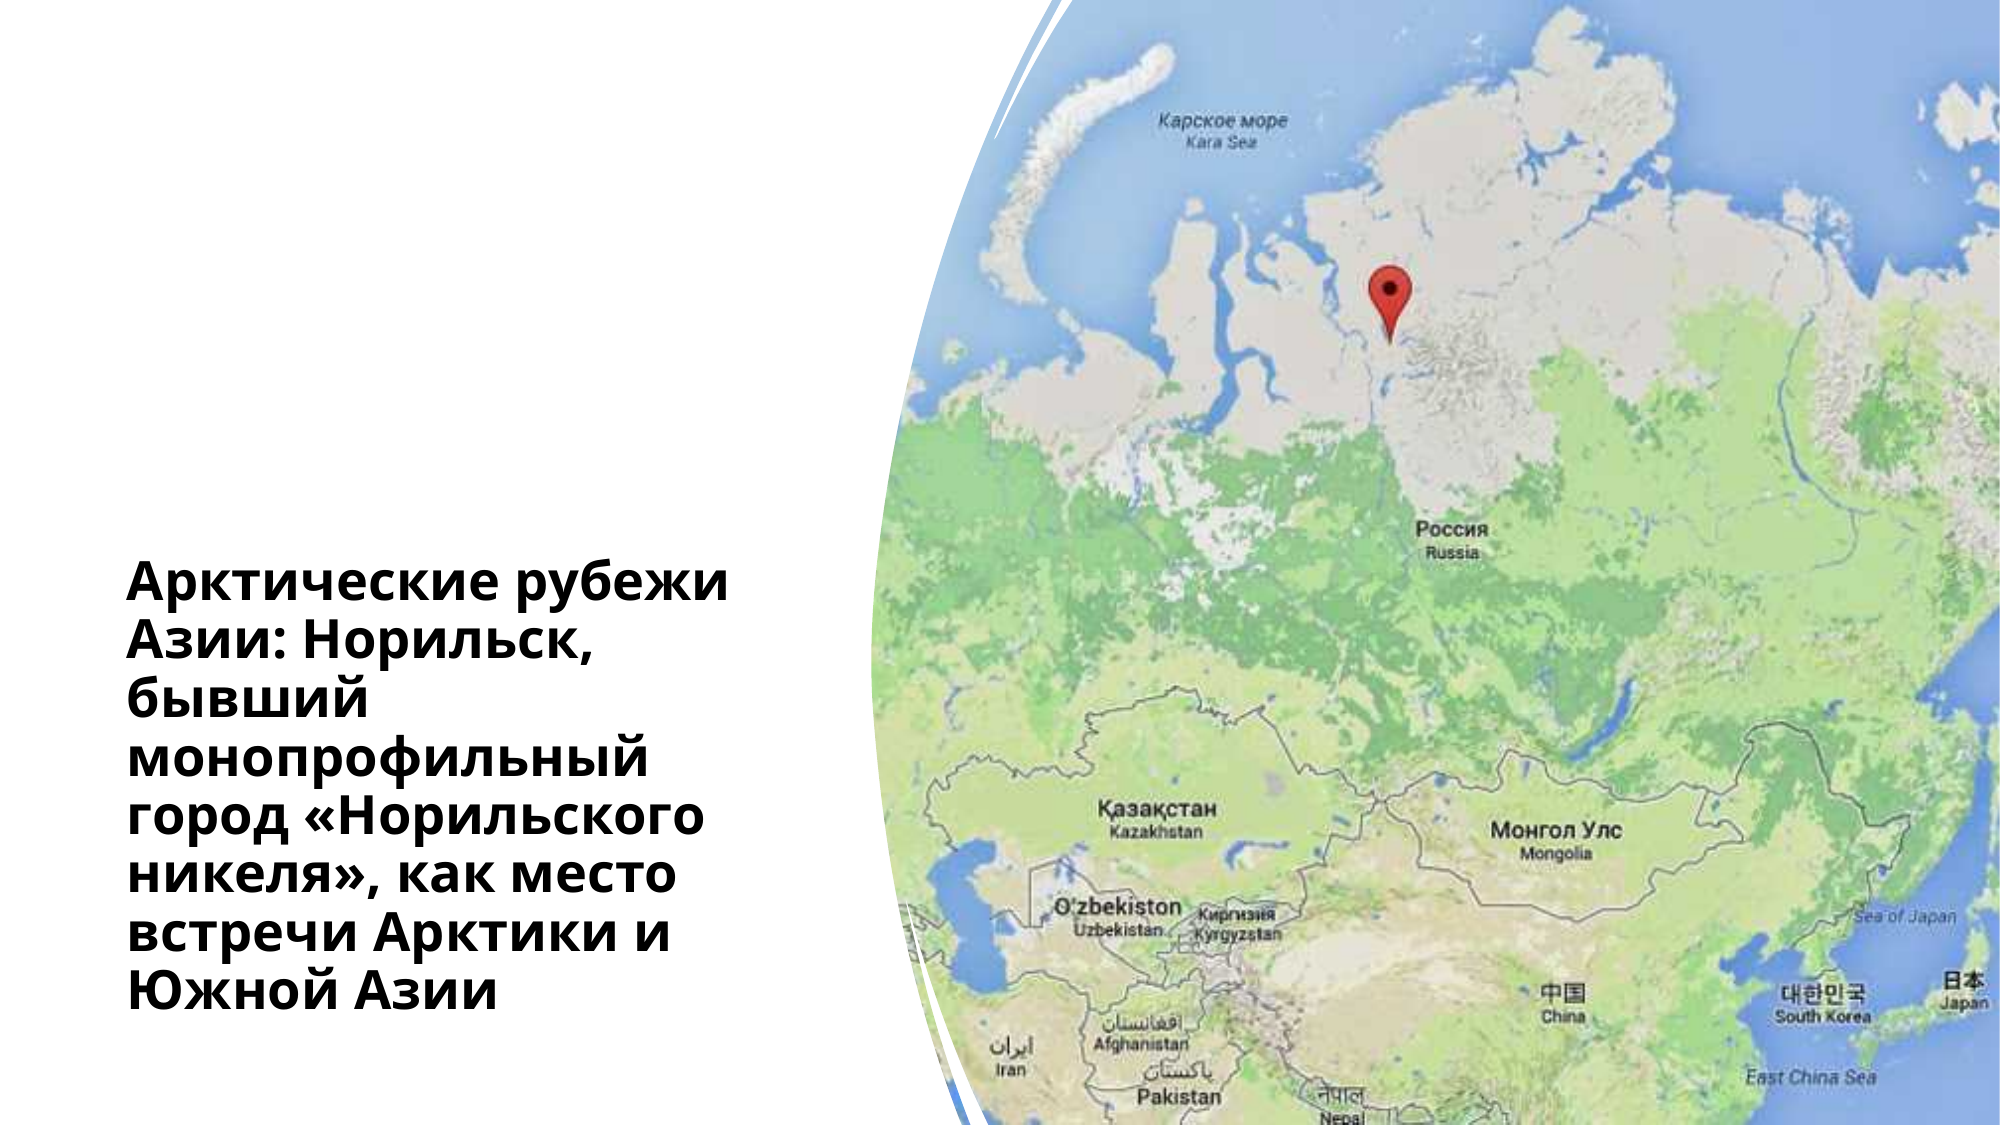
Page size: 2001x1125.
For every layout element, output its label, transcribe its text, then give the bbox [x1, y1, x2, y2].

picture [871, 0, 2000, 1125]
title Арктические рубежи Азии: Норильск, бывший монопрофильный город «Норильского никеля», как место встречи Арктики и Южной Азии [111, 13, 759, 1095]
